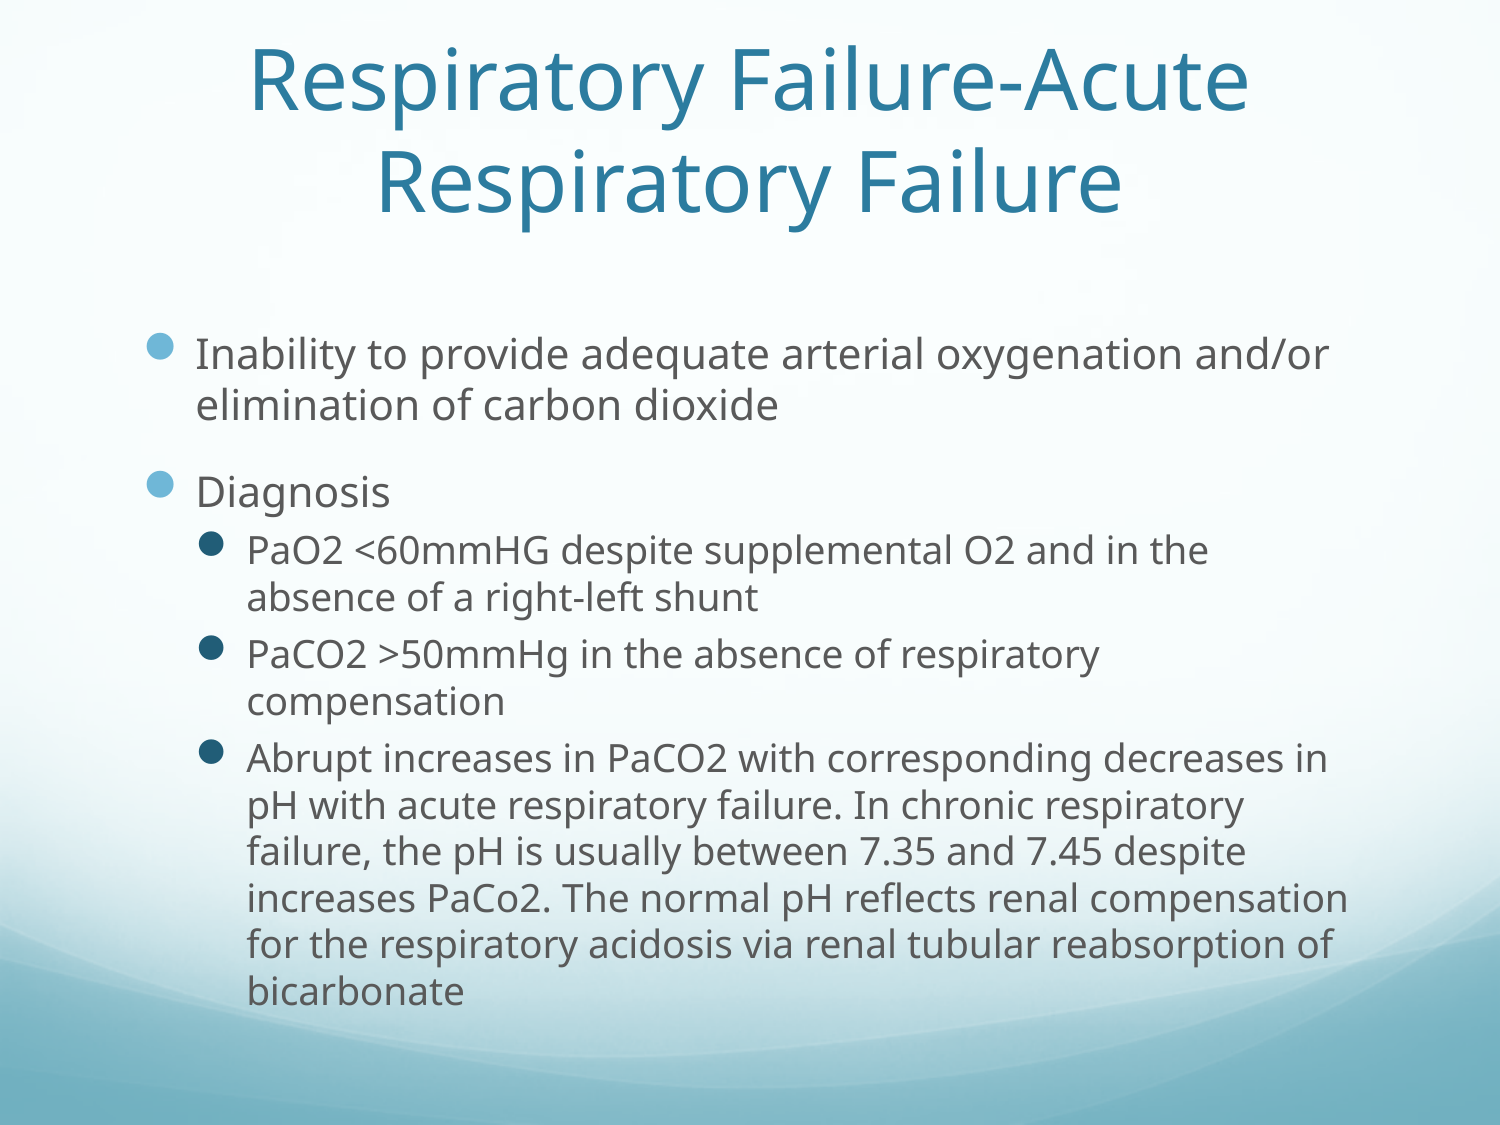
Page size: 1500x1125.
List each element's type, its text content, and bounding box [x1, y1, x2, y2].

list Inability to provide adequate arterial oxygenation and/or elimination of carbon dioxide Diagnosis PaO2 <60mmHG despite supplemental O2 and in the absence of a right-left shunt PaCO2 >50mmHg in the absence of respiratory compensation Abrupt increases in PaCO2 with corresponding decreases in pH with acute respiratory failure. In chronic respiratory failure, the pH is usually between 7.35 and 7.45 despite increases PaCo2. The normal pH reflects renal compensation for the respiratory acidosis via renal tubular reabsorption of bicarbonate [127, 319, 1372, 1024]
title Respiratory Failure-Acute Respiratory Failure [90, 17, 1410, 237]
